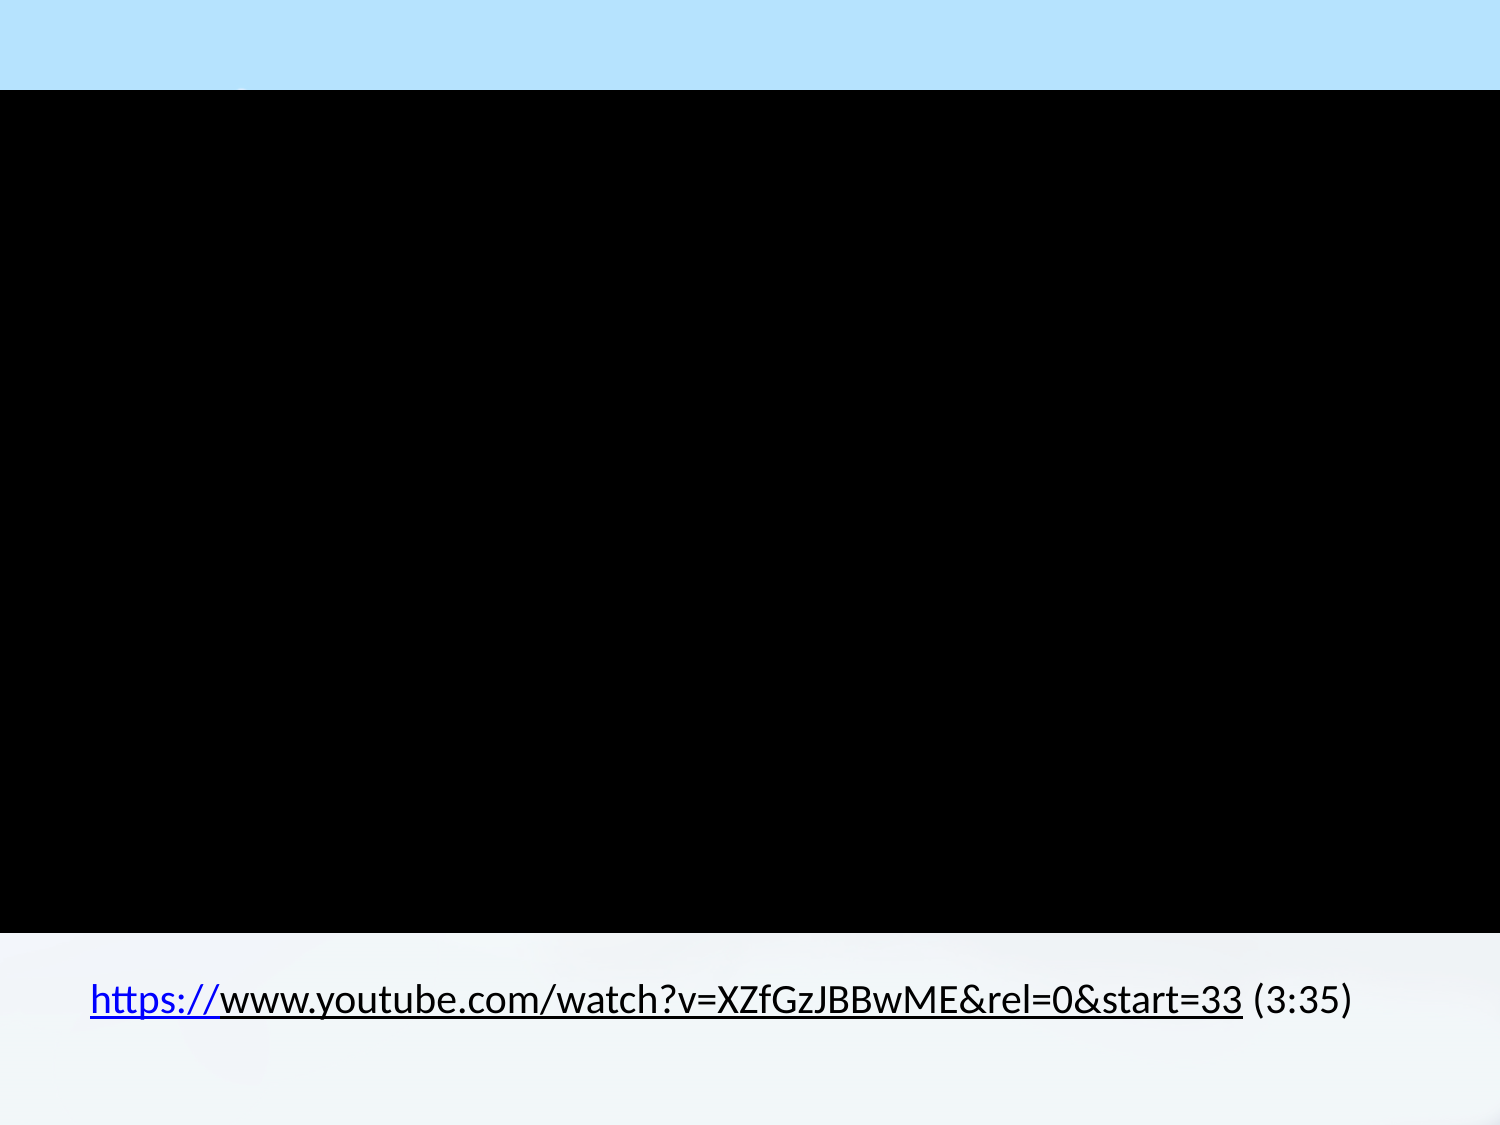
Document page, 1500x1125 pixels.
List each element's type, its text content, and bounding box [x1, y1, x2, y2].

picture [0, 934, 1500, 1125]
picture [0, 0, 1500, 89]
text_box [0, 89, 1500, 934]
list https://www.youtube.com/watch?v=XZfGzJBBwME&rel=0&start=33 (3:35) [75, 964, 1425, 1114]
